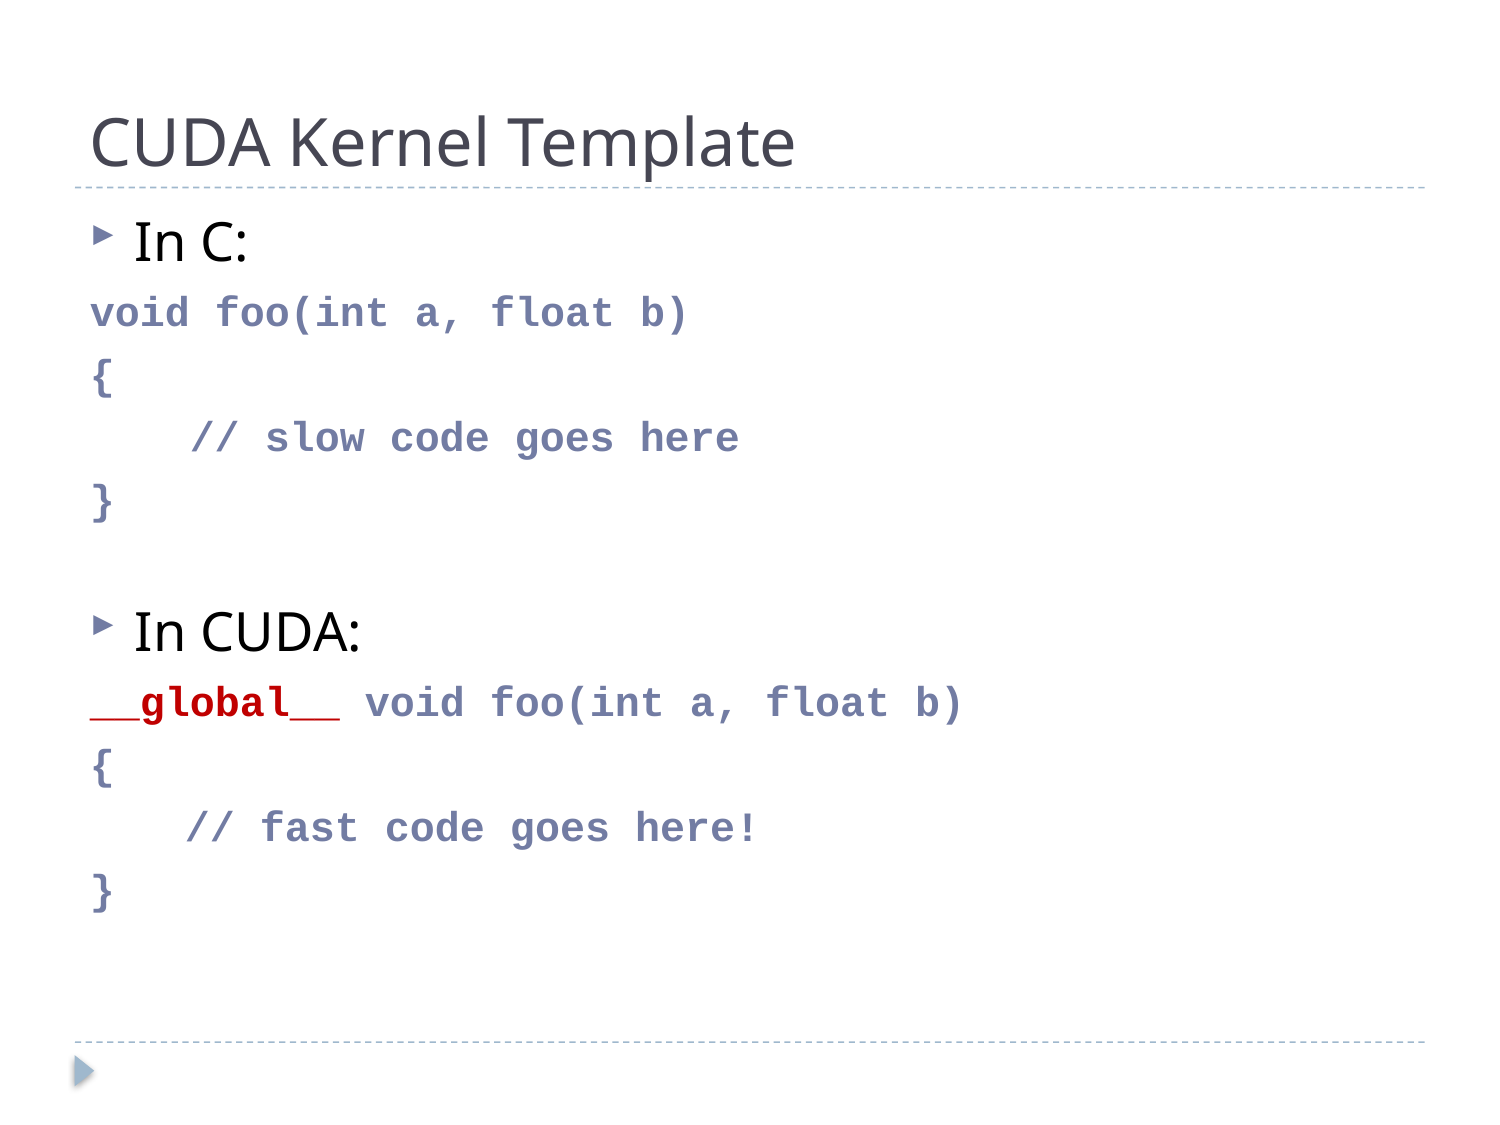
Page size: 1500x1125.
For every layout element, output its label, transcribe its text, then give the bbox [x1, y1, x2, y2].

list In C: void foo(int a, float b) { // slow code goes here } In CUDA: __global__ void foo(int a, float b) { // fast code goes here! } [75, 200, 1425, 1010]
title CUDA Kernel Template [75, 24, 1425, 188]
